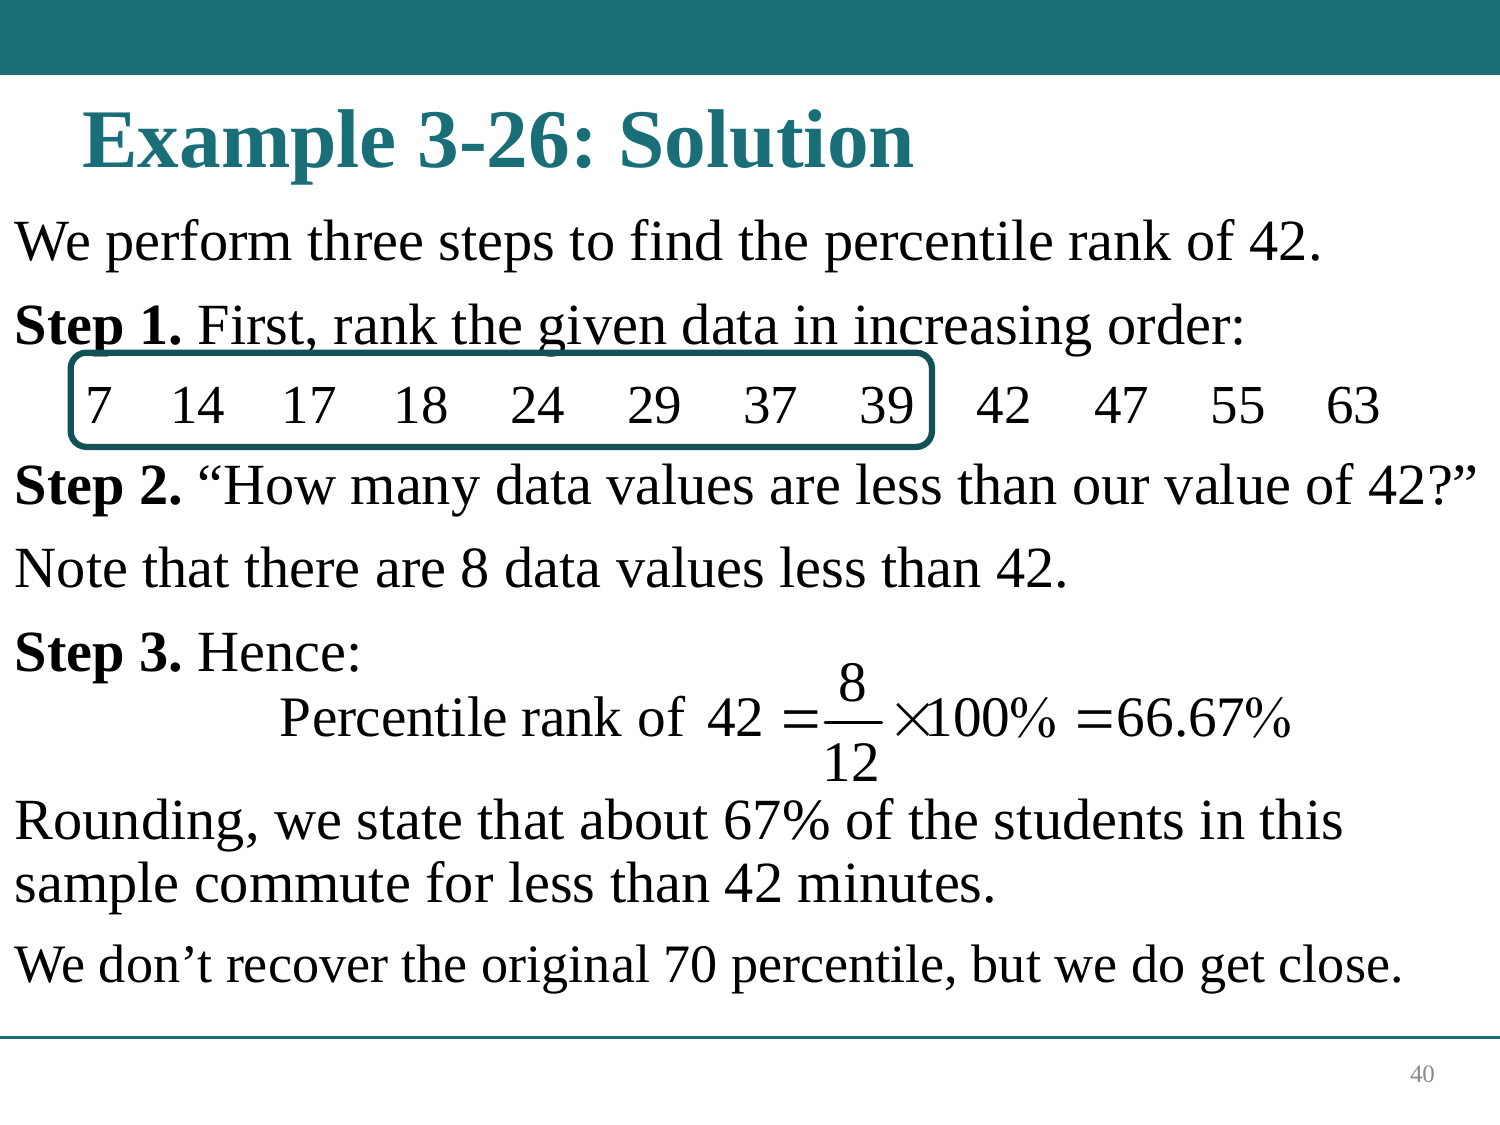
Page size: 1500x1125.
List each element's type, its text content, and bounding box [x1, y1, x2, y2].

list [276, 652, 1297, 786]
text_box Step 2. “How many data values are less than our value of 42?” Note that there are 8 data values less than 42. Step 3. Hence: Rounding, we state that about 67% of the students in this sample commute for less than 42 minutes. We don’t recover the original 70 percentile, but we do get close. [0, 446, 1497, 1125]
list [82, 376, 1383, 442]
title Example 3-26: Solution [67, 88, 1468, 226]
list We perform three steps to find the percentile rank of 42. Step 1. First, rank the given data in increasing order: [0, 202, 1400, 376]
text_box [69, 351, 934, 448]
